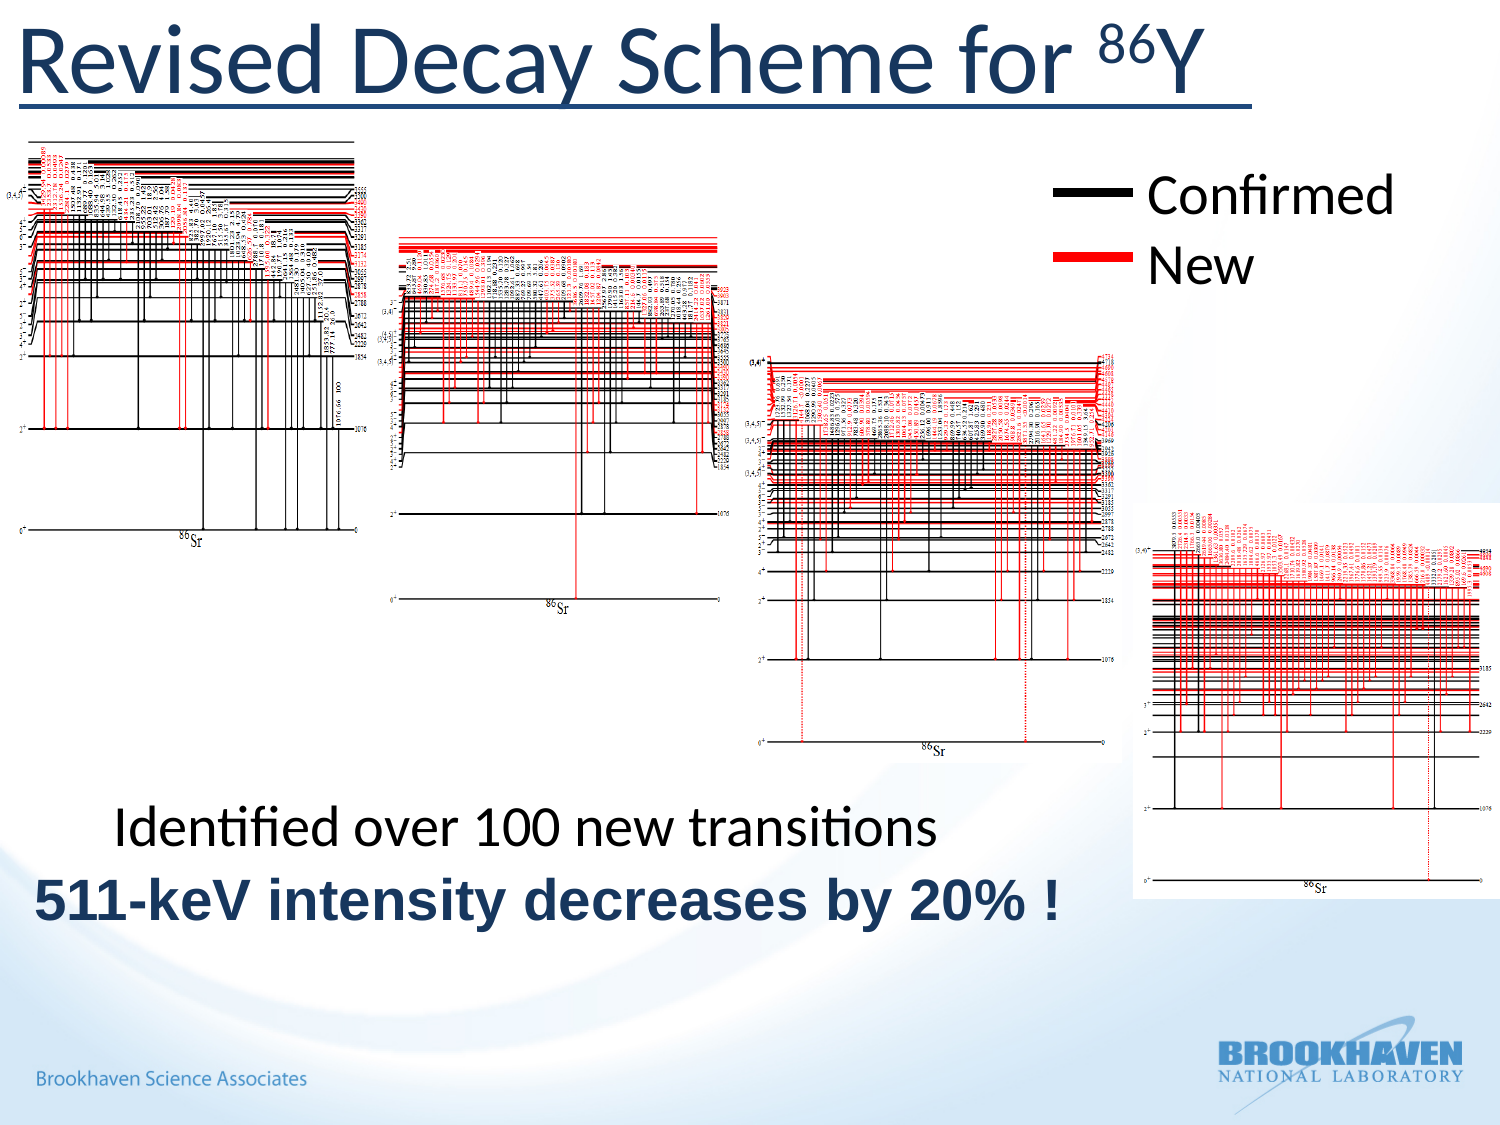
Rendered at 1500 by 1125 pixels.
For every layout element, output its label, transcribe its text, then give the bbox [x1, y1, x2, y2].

text_box Revised Decay Scheme for 86Y [1, 0, 1477, 122]
text_box 511-keV intensity decreases by 20% ! [19, 854, 1189, 1010]
text_box Identified over 100 new transitions [99, 780, 985, 854]
text_box Confirmed New [1132, 148, 1456, 304]
picture [0, 0, 1500, 1125]
